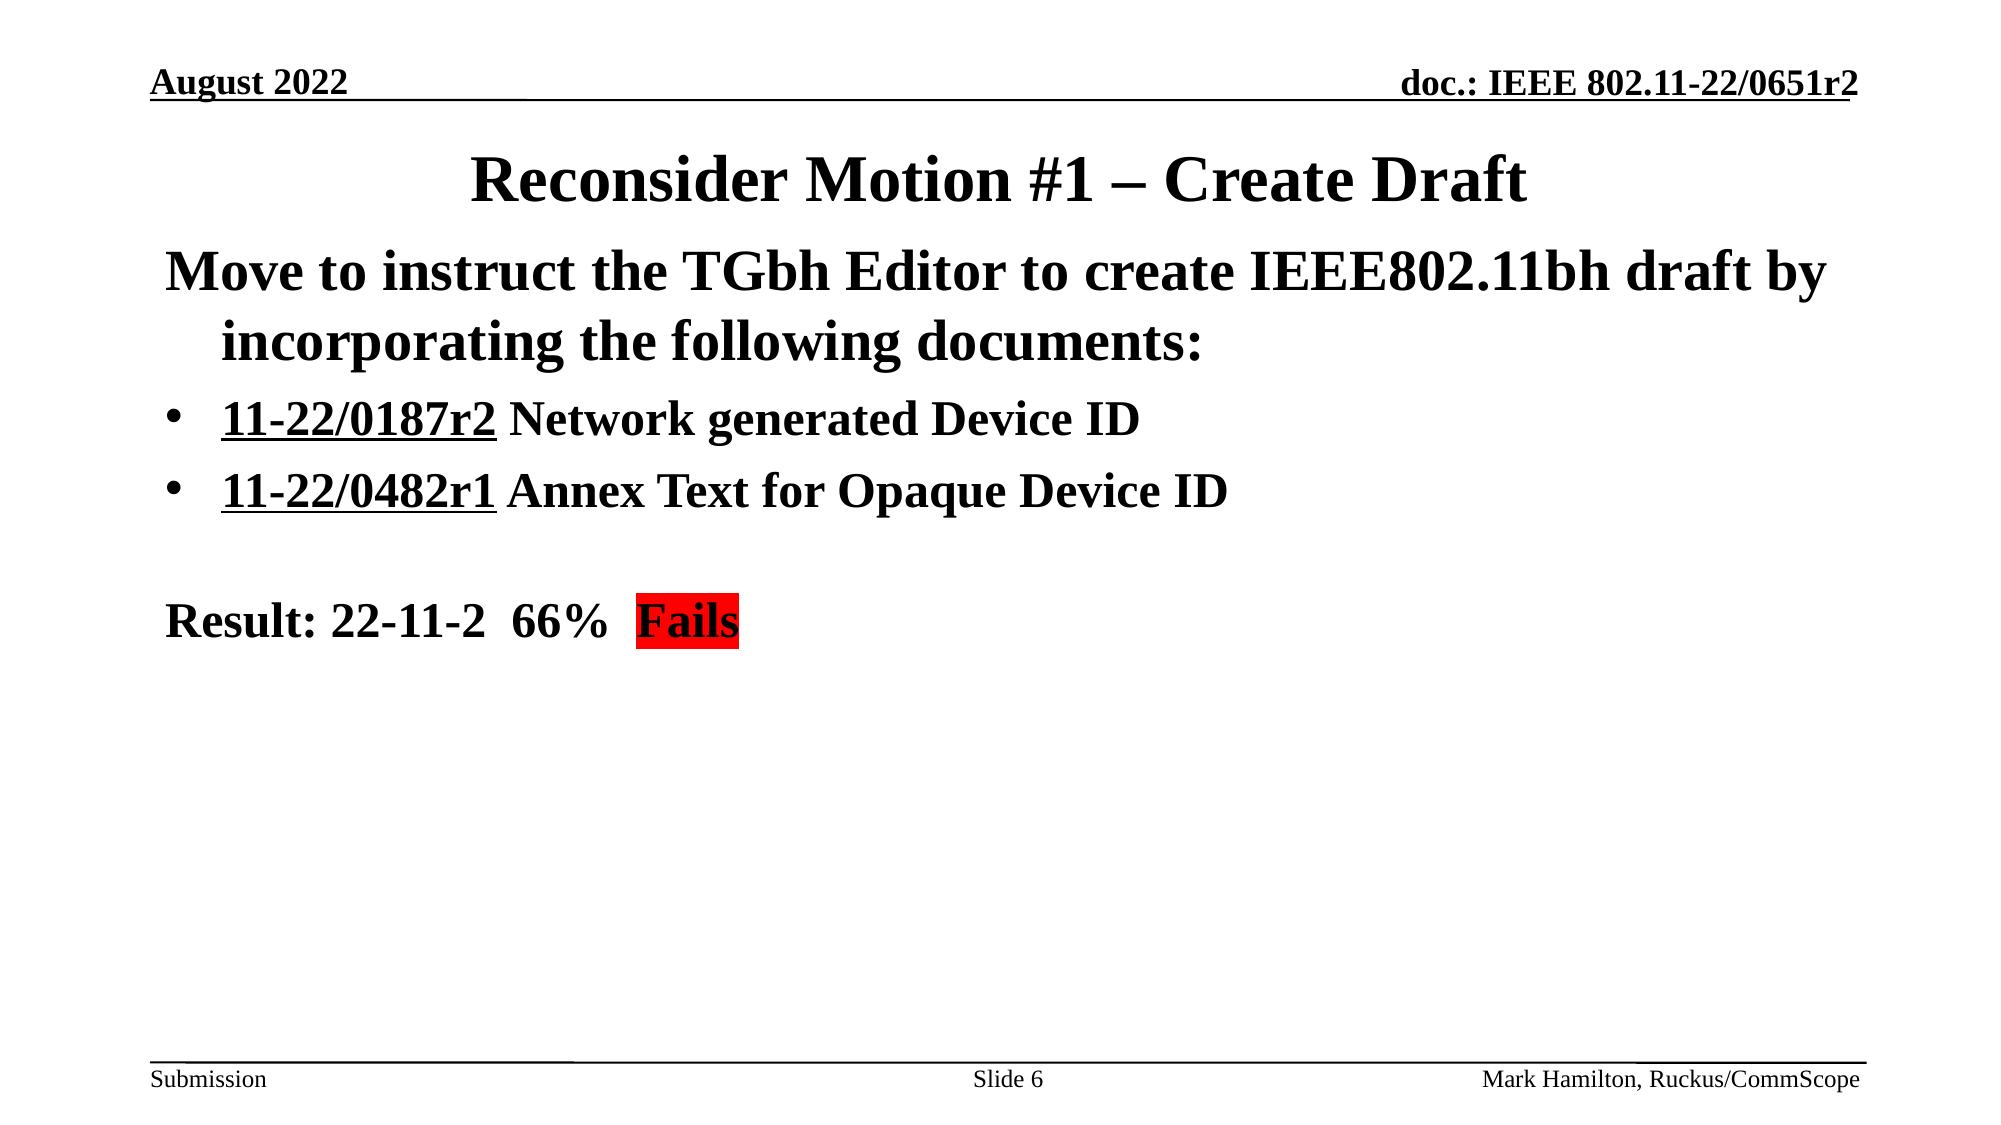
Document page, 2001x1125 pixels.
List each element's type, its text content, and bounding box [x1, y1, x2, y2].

title Reconsider Motion #1 – Create Draft [149, 112, 1850, 224]
list Move to instruct the TGbh Editor to create IEEE802.11bh draft by incorporating the following documents: 11-22/0187r2 Network generated Device ID 11-22/0482r1 Annex Text for Opaque Device ID Result: 22-11-2 66% Fails [149, 224, 1850, 1063]
slide_number Slide 6 [950, 1061, 1067, 1123]
